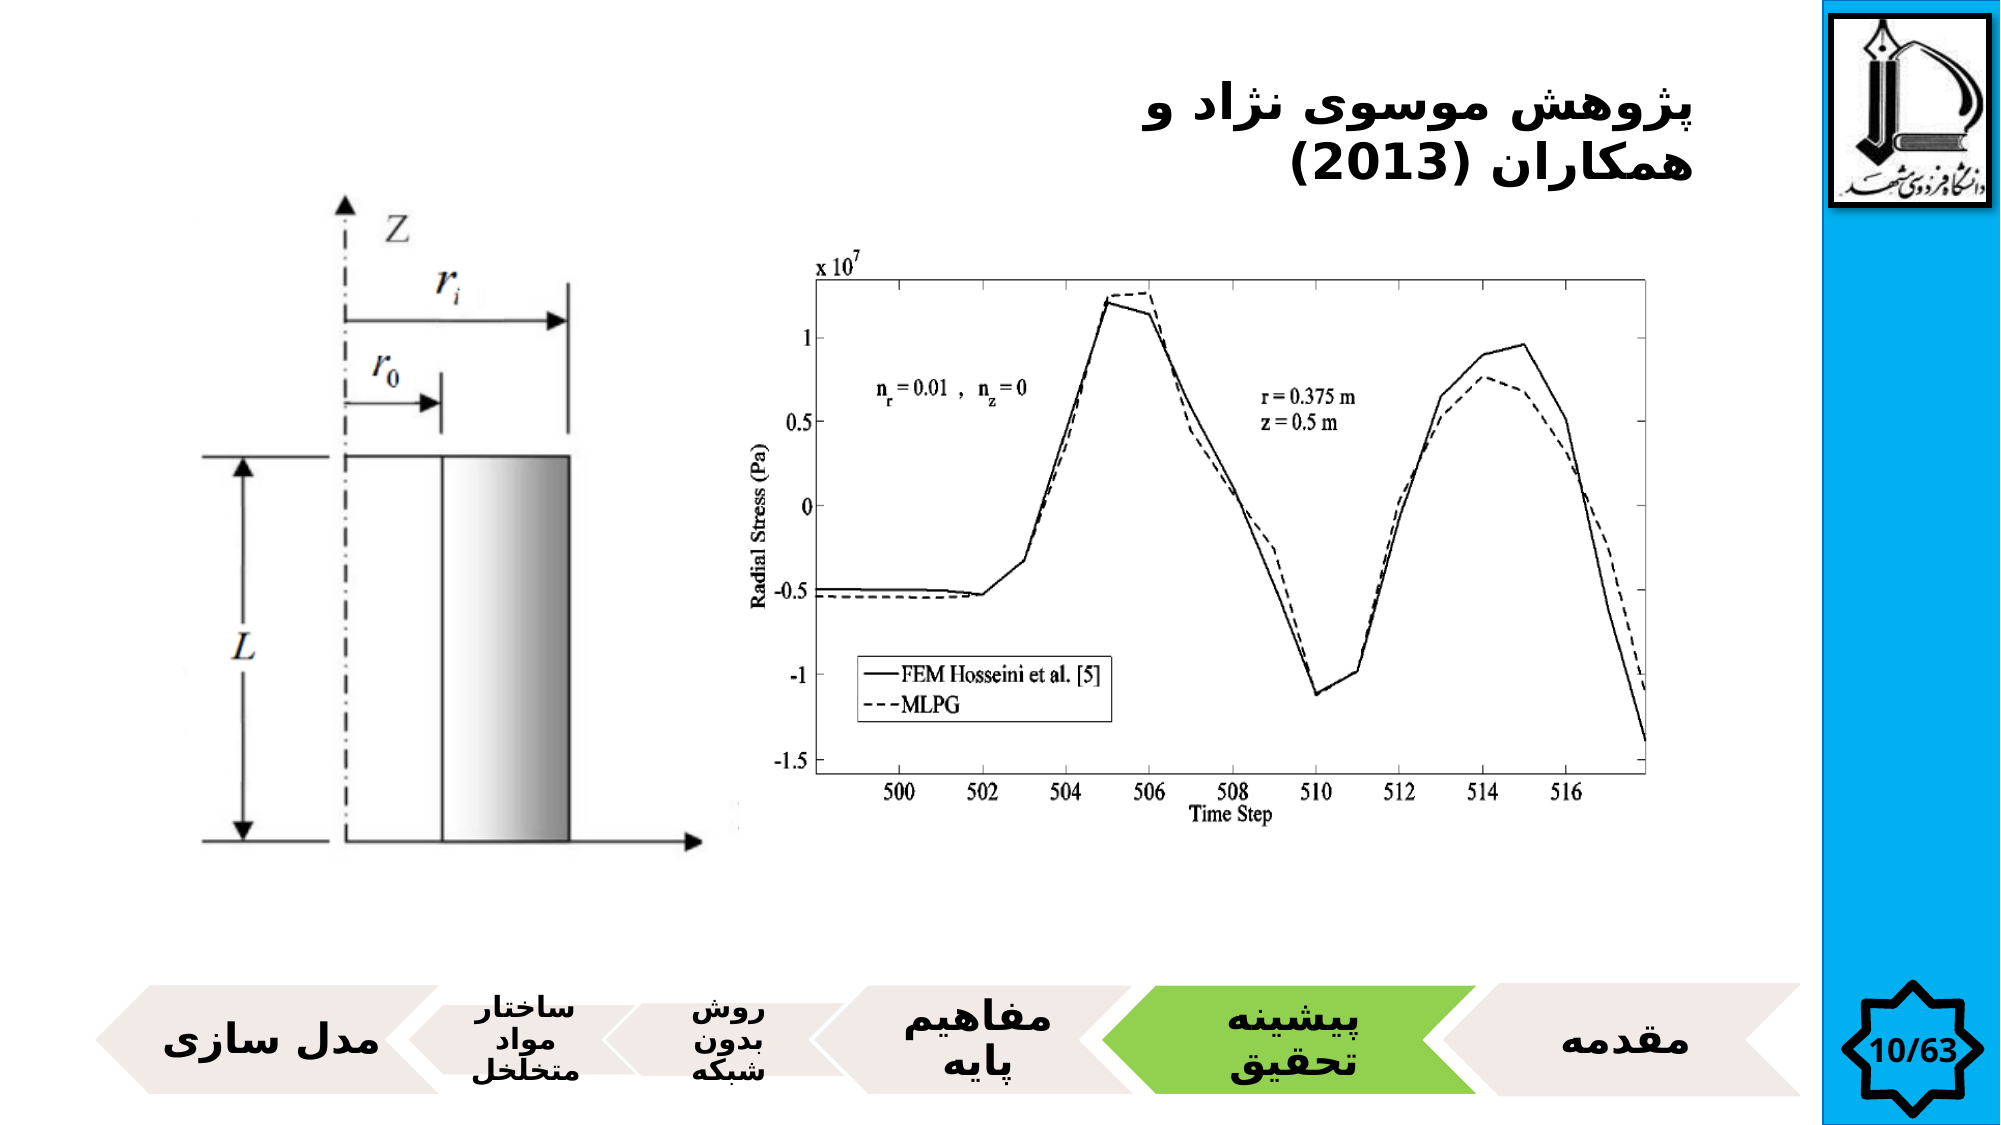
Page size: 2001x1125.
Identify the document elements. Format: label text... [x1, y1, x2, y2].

picture [180, 192, 1669, 876]
text_box پژوهش موسوی نژاد و همکاران (2013) [954, 61, 1711, 197]
text_box [1822, 0, 2000, 1125]
text_box 10/63 [1847, 1021, 1978, 1077]
text_box [1864, 1077, 1962, 1115]
picture [1833, 18, 1987, 203]
text_box [1864, 983, 1962, 1021]
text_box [92, 983, 1800, 1096]
